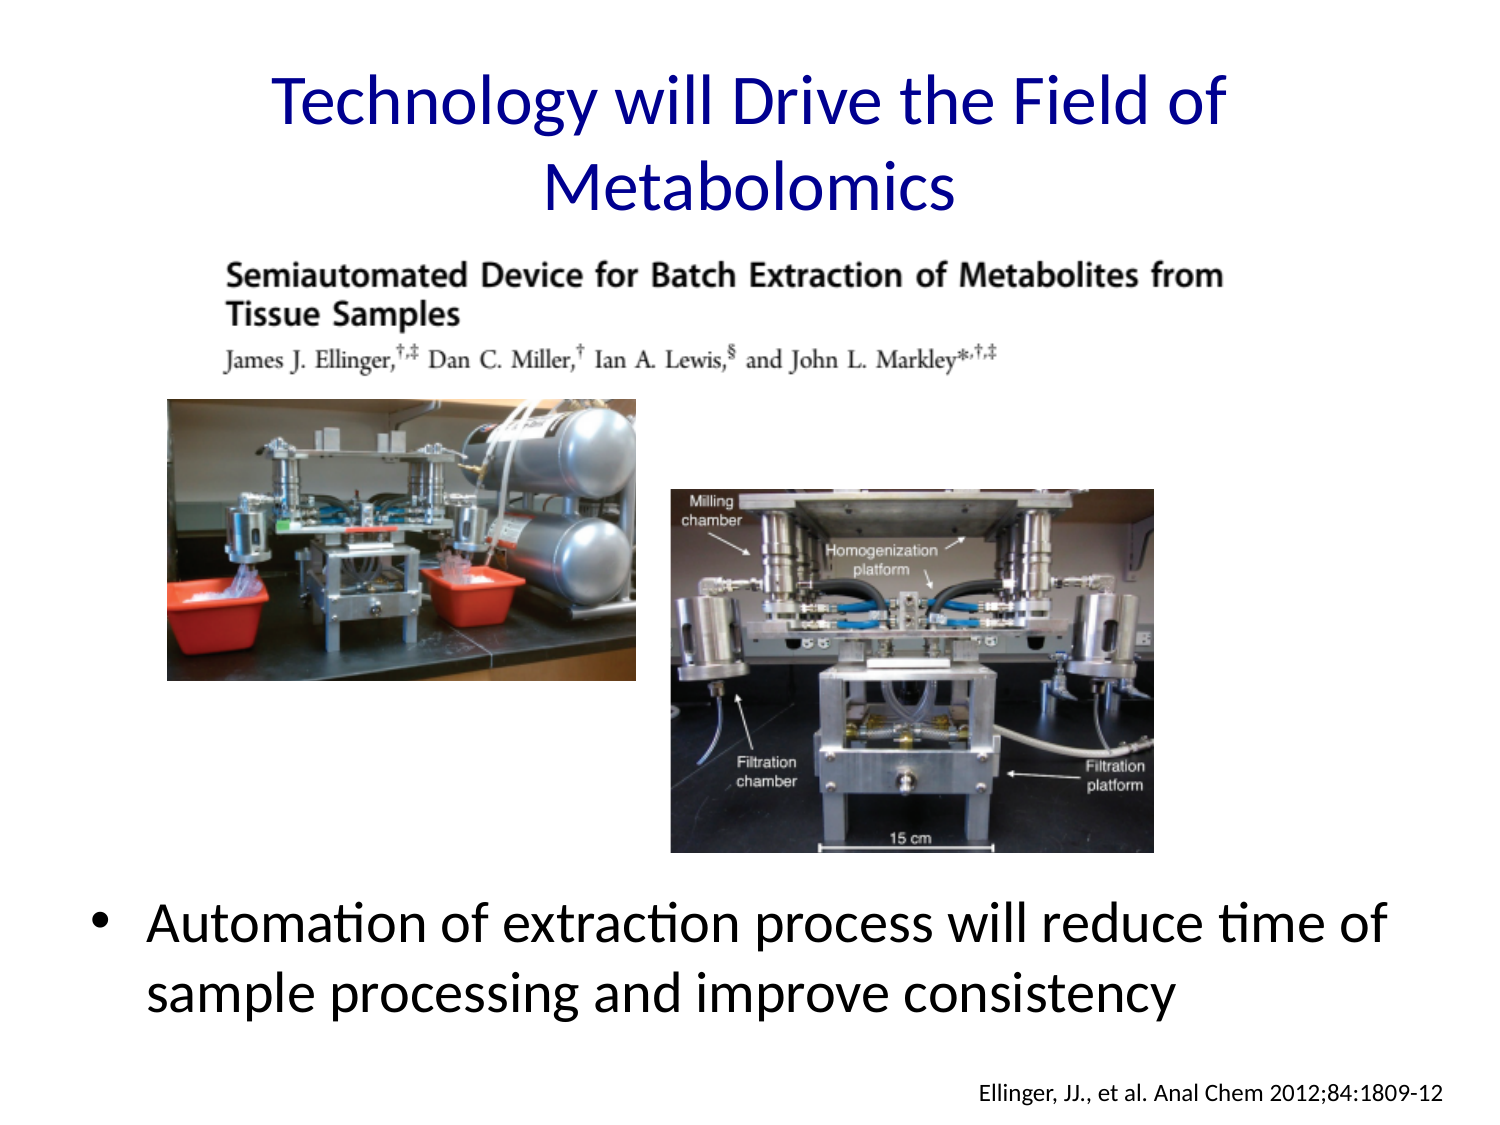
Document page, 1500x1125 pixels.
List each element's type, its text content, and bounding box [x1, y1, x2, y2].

picture [166, 398, 637, 681]
text_box Ellinger, JJ., et al. Anal Chem 2012;84:1809-12 [964, 1069, 1460, 1114]
picture [217, 249, 1229, 378]
title Technology will Drive the Field of Metabolomics [75, 45, 1425, 233]
picture [670, 489, 1155, 853]
list Automation of extraction process will reduce time of sample processing and improve consistency [75, 877, 1425, 1042]
